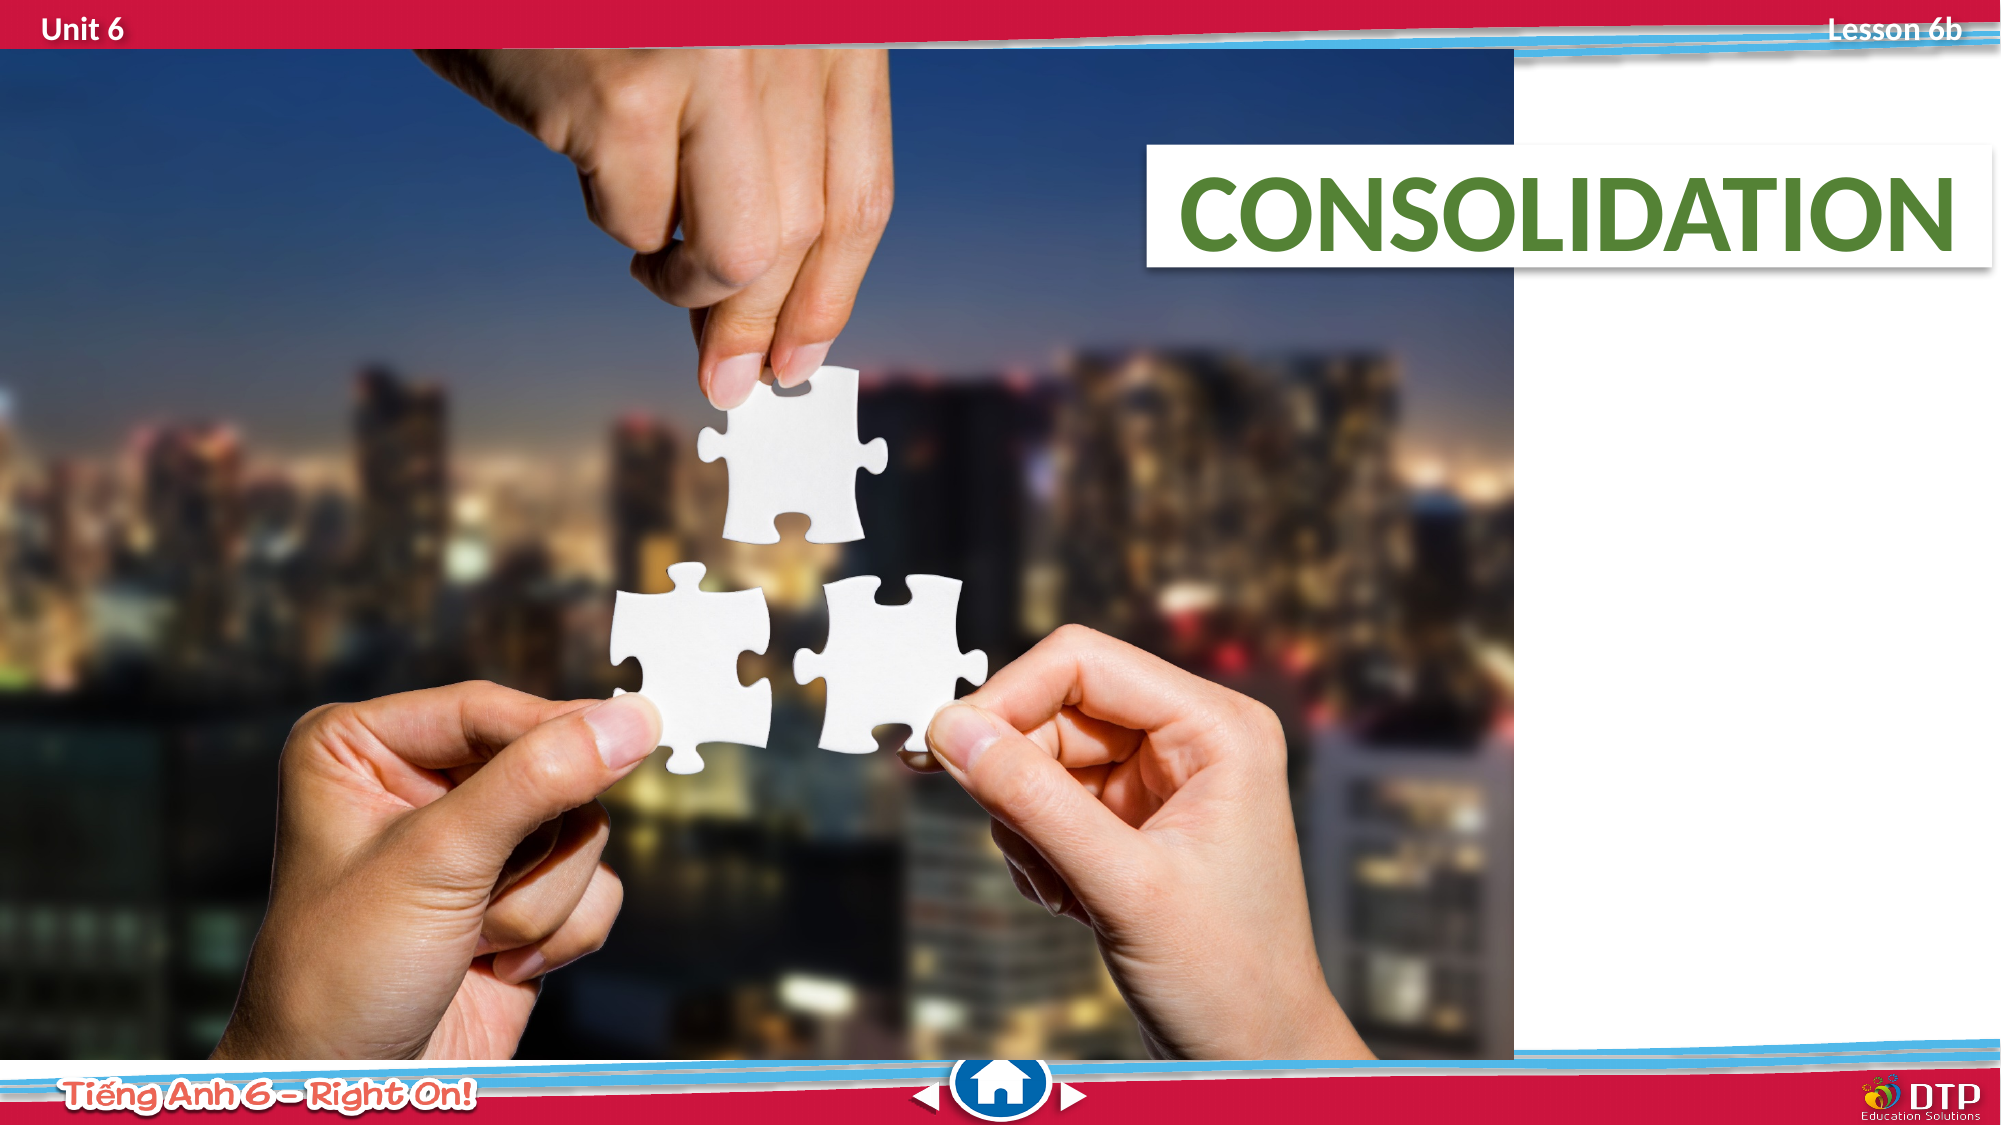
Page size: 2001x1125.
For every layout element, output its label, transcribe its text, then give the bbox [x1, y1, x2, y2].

picture [0, 0, 2000, 1125]
text_box CONSOLIDATION [1514, 144, 1993, 268]
